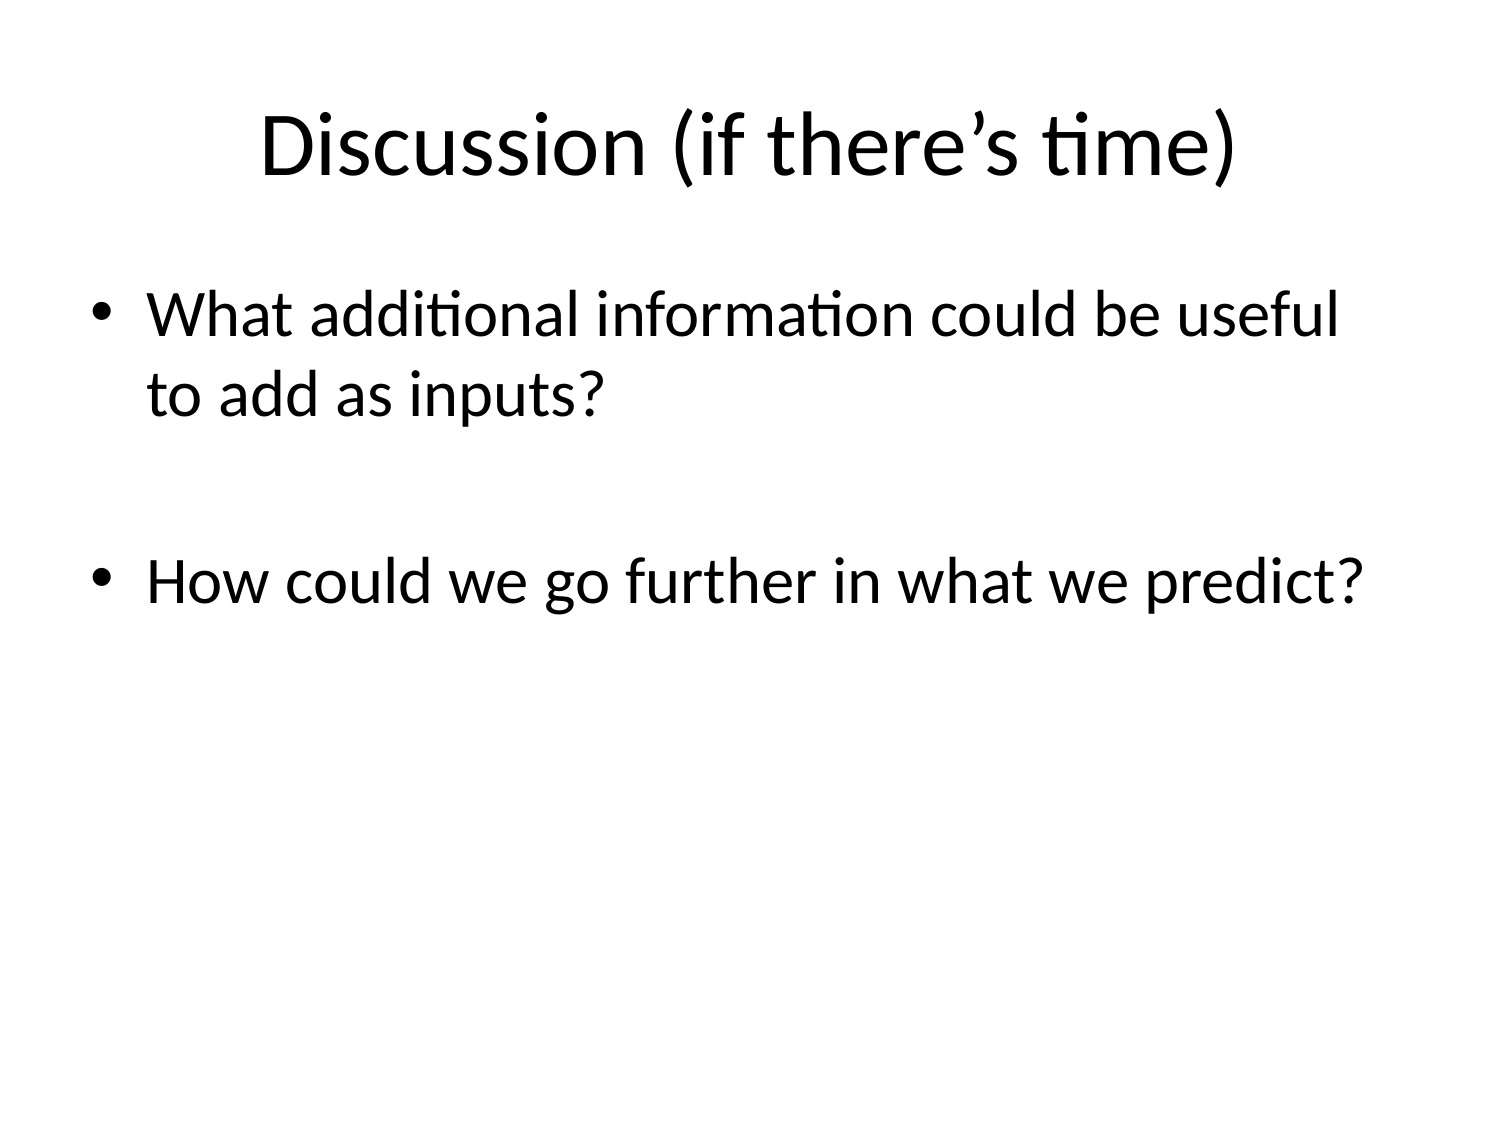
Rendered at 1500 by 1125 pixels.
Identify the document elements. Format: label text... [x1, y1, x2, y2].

title Discussion (if there’s time) [75, 45, 1425, 233]
list What additional information could be useful to add as inputs? How could we go further in what we predict? [75, 262, 1425, 1005]
